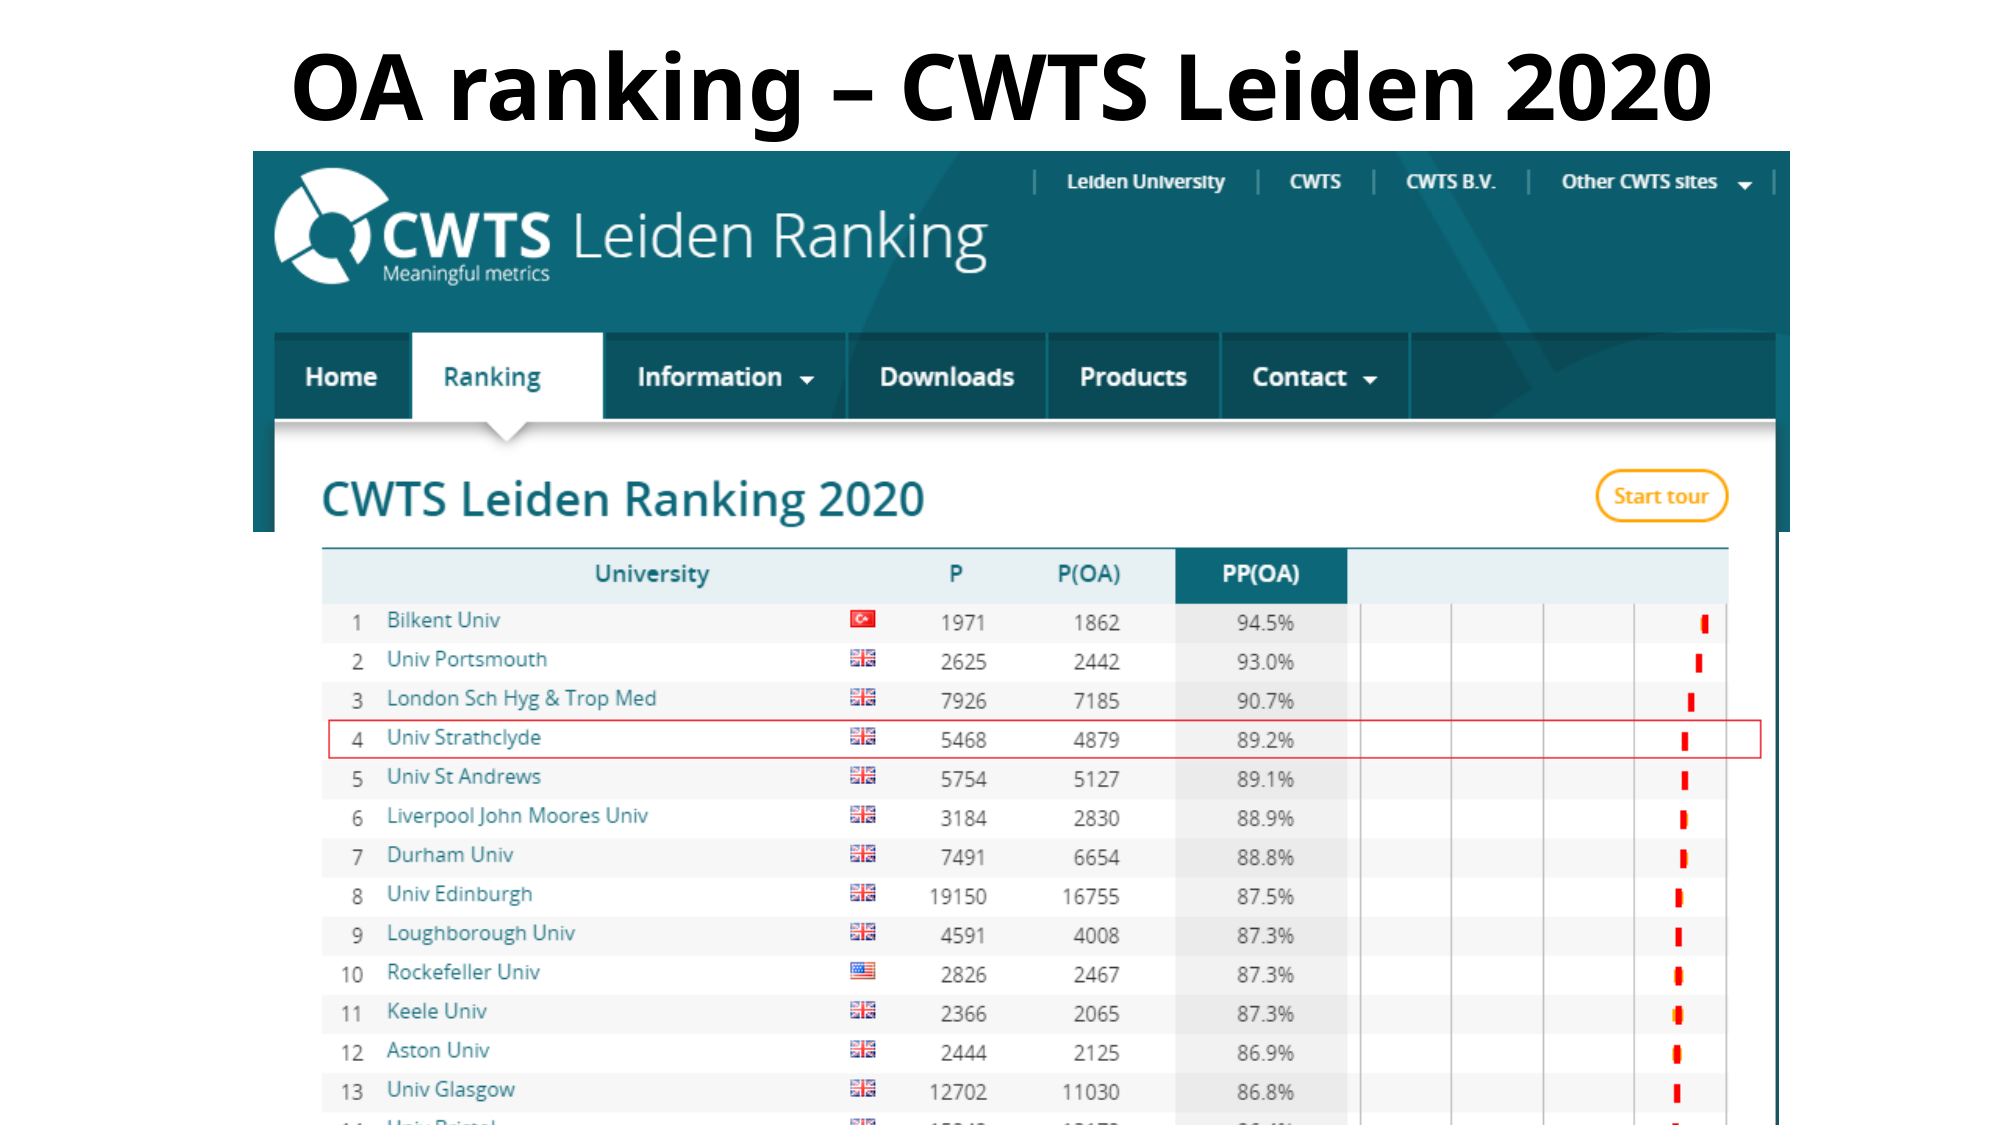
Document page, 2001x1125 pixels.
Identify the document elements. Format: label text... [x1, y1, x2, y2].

title OA ranking – CWTS Leiden 2020 [19, 2, 1985, 148]
picture [253, 151, 1790, 1125]
